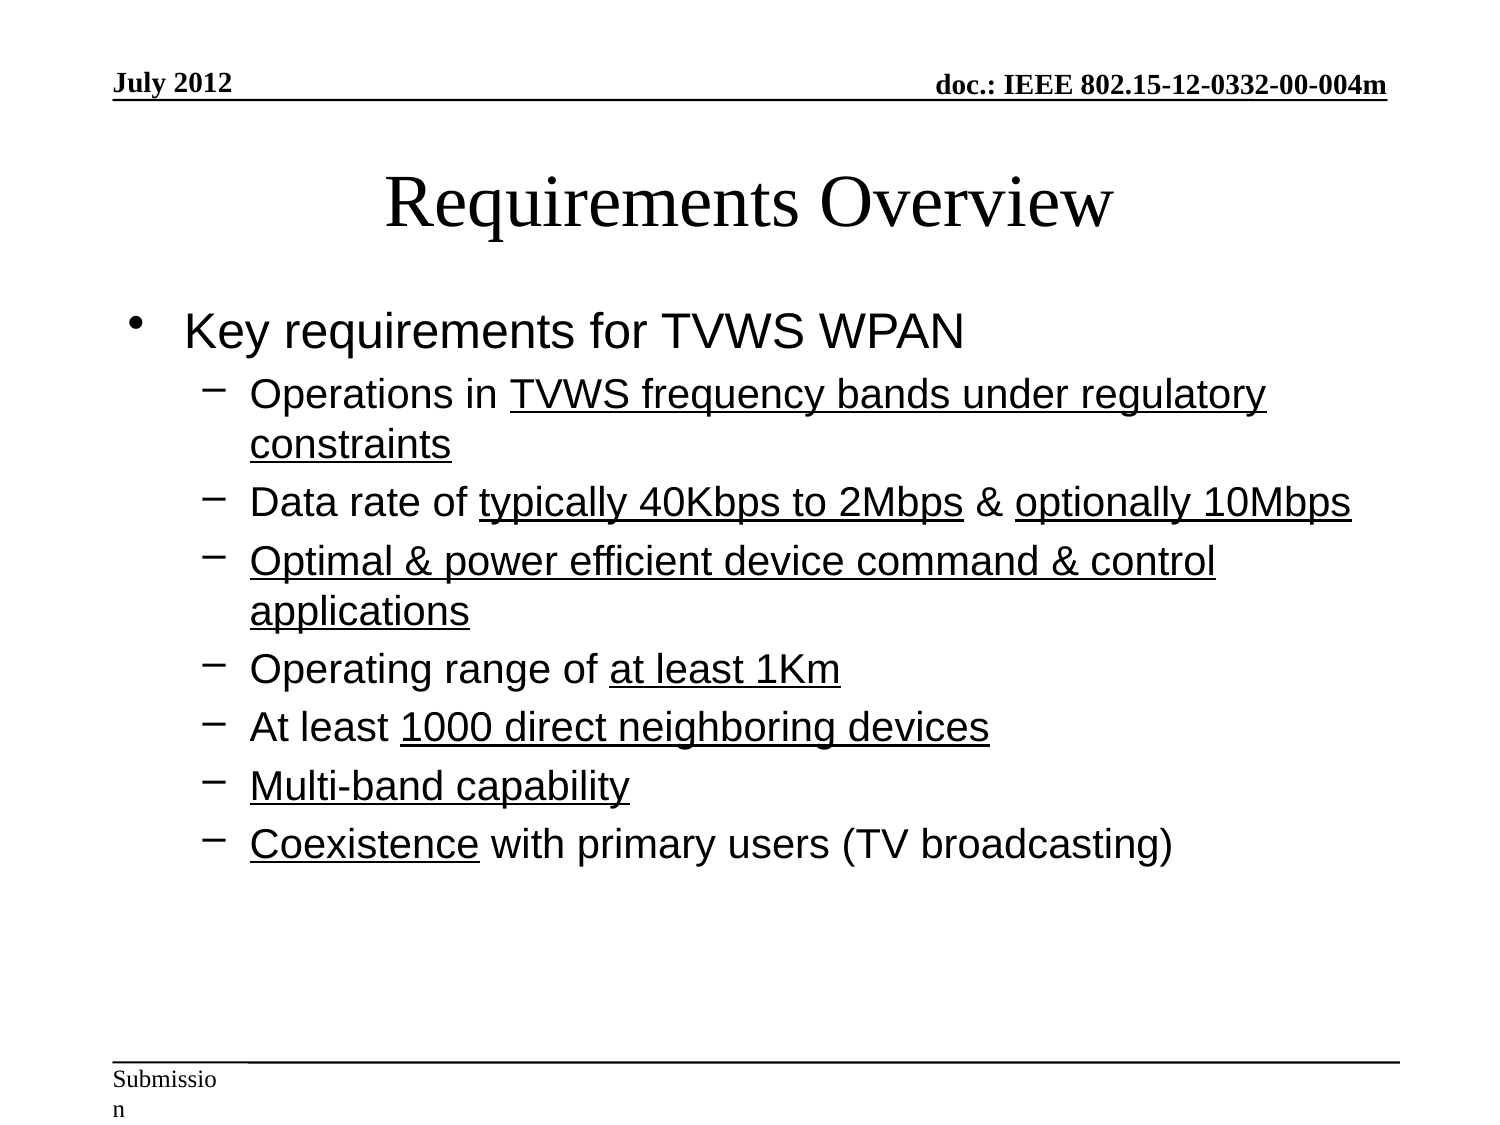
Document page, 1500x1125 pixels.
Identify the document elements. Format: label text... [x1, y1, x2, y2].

list Key requirements for TVWS WPAN Operations in TVWS frequency bands under regulatory constraints Data rate of typically 40Kbps to 2Mbps & optionally 10Mbps Optimal & power efficient device command & control applications Operating range of at least 1Km At least 1000 direct neighboring devices Multi-band capability Coexistence with primary users (TV broadcasting) [112, 290, 1388, 1001]
title Requirements Overview [112, 125, 1388, 268]
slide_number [112, 62, 376, 99]
